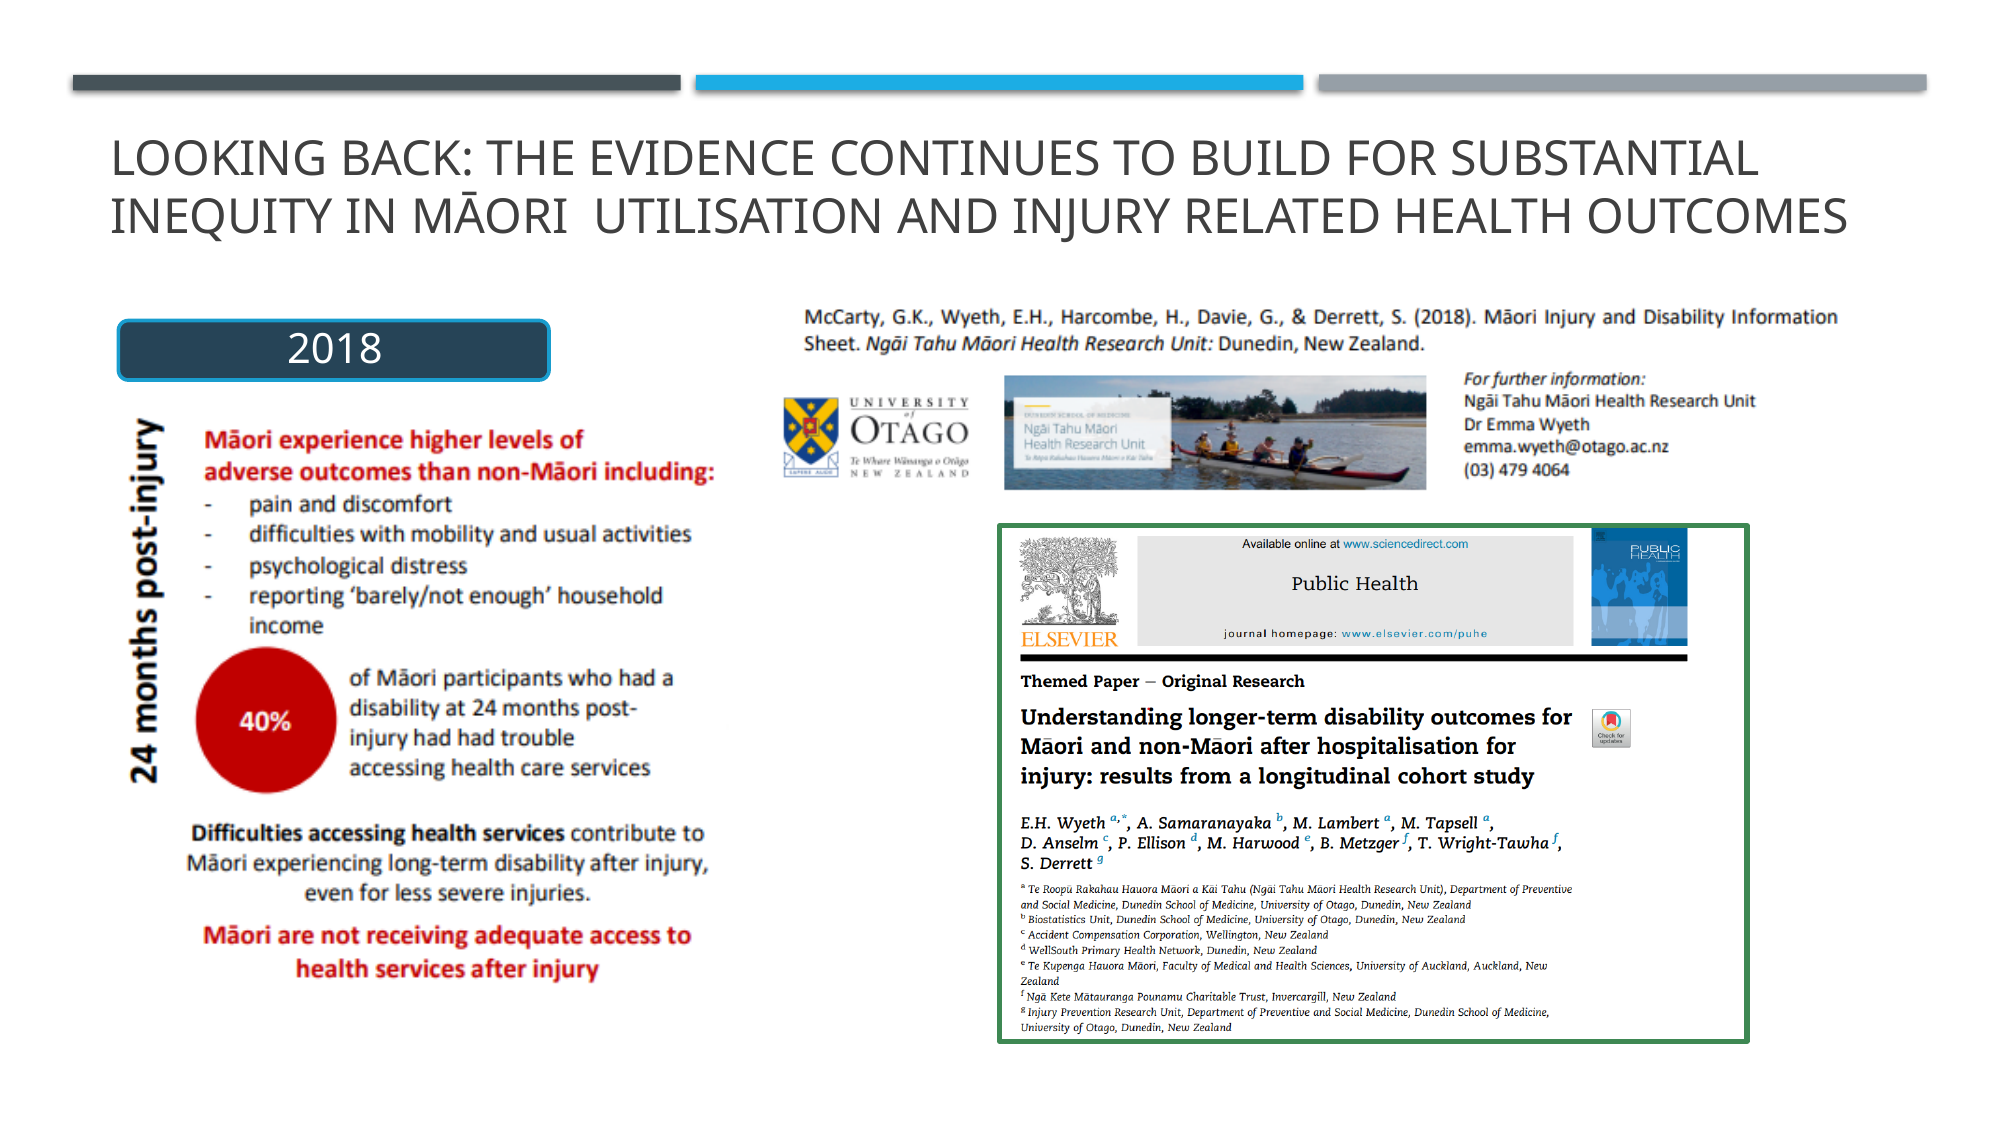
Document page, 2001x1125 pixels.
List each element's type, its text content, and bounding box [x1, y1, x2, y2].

picture [105, 387, 730, 1002]
title Looking Back: The evidence continues to build for substantial inequity in Māori utilisation and injury related health outcomes [95, 109, 1905, 251]
picture [755, 302, 1906, 521]
picture [1001, 527, 1745, 1040]
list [94, 319, 550, 918]
